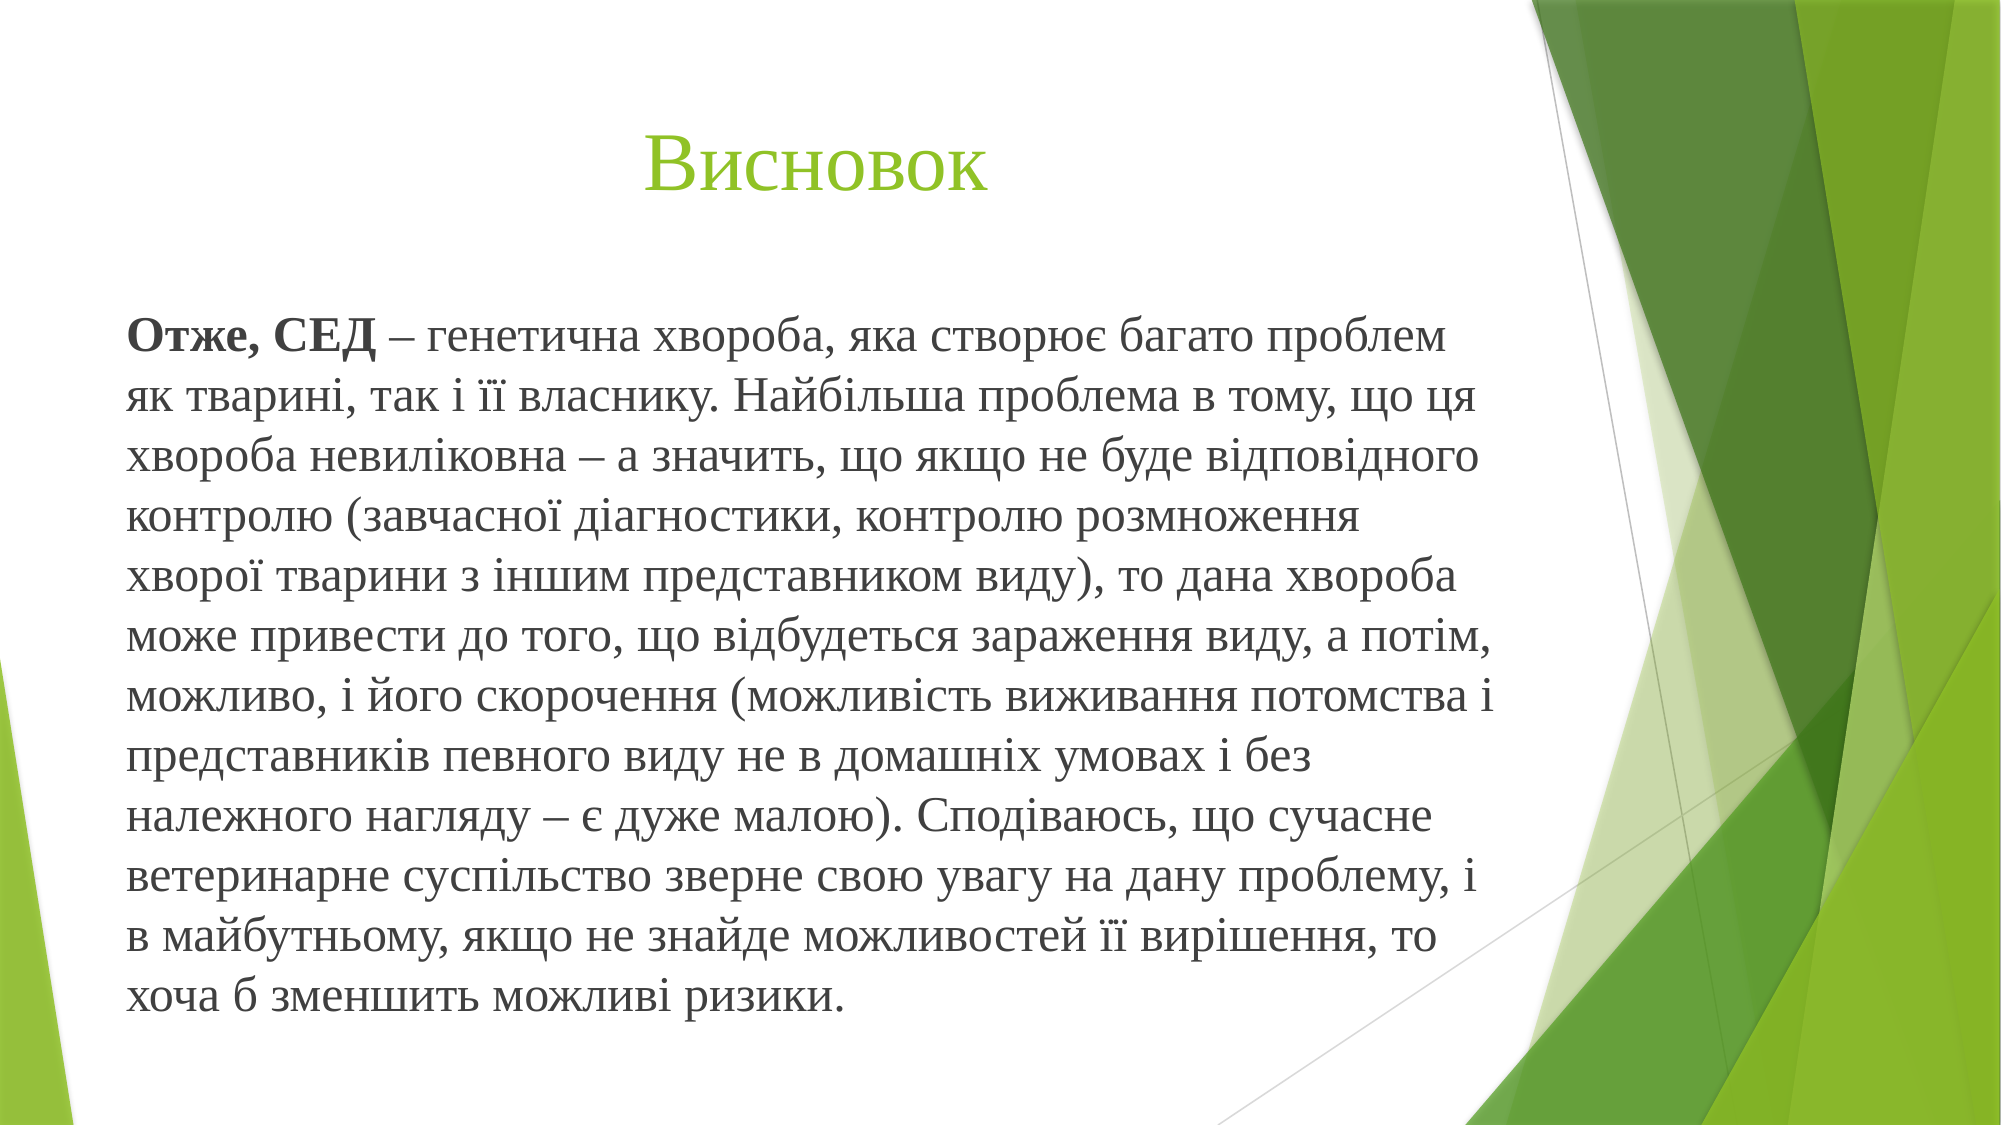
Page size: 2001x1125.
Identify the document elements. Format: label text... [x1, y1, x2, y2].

title Висновок [111, 99, 1522, 293]
list Отже, СЕД – генетична хвороба, яка створює багато проблем як тварині, так і її власнику. Найбільша проблема в тому, що ця хвороба невиліковна – а значить, що якщо не буде відповідного контролю (завчасної діагностики, контролю розмноження хворої тварини з іншим представником виду), то дана хвороба може привести до того, що відбудеться зараження виду, а потім, можливо, і його скорочення (можливість виживання потомства і представників певного виду не в домашніх умовах і без належного нагляду – є дуже малою). Сподіваюсь, що сучасне ветеринарне суспільство зверне свою увагу на дану проблему, і в майбутньому, якщо не знайде можливостей її вирішення, то хоча б зменшить можливі ризики. [111, 293, 1522, 1052]
